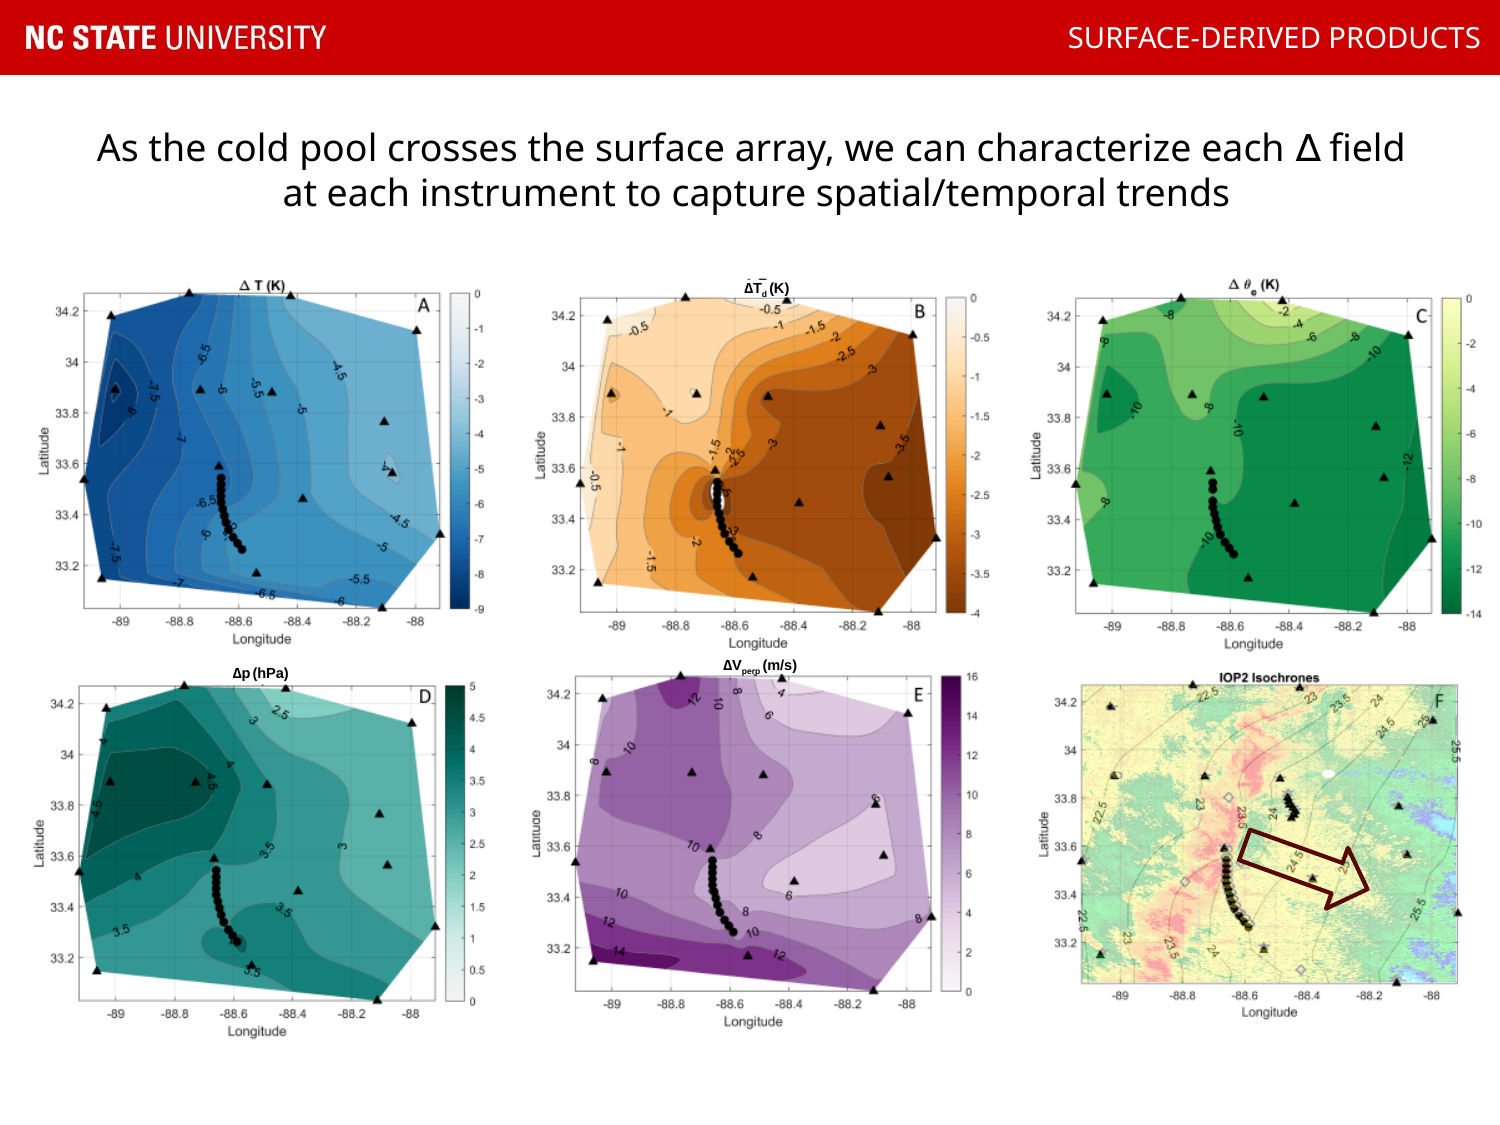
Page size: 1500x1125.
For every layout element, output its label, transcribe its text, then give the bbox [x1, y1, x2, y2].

text_box SURFACE-DERIVED PRODUCTS [448, 4, 1496, 70]
text_box As the cold pool crosses the surface array, we can characterize each ∆ field at each instrument to capture spatial/temporal trends [54, 116, 1460, 221]
picture [0, 0, 1500, 75]
picture [0, 254, 1493, 1047]
